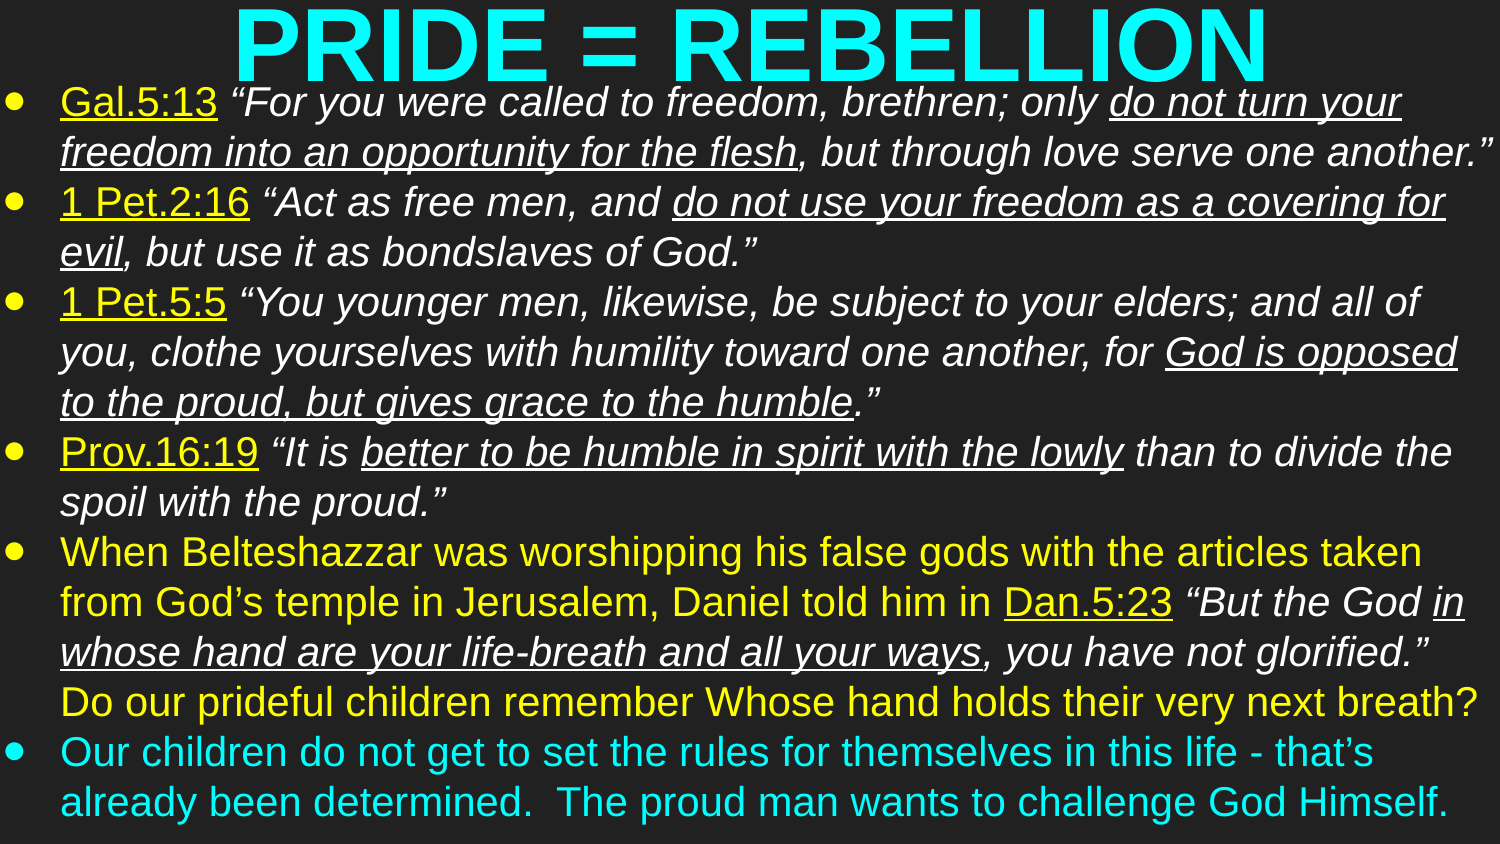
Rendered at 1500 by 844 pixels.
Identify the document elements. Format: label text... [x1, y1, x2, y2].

subtitle Gal.5:13 “For you were called to freedom, brethren; only do not turn your freedom into an opportunity for the flesh, but through love serve one another.” 1 Pet.2:16 “Act as free men, and do not use your freedom as a covering for evil, but use it as bondslaves of God.” 1 Pet.5:5 “You younger men, likewise, be subject to your elders; and all of you, clothe yourselves with humility toward one another, for God is opposed to the proud, but gives grace to the humble.” Prov.16:19 “It is better to be humble in spirit with the lowly than to divide the spoil with the proud.” When Belteshazzar was worshipping his false gods with the articles taken from God’s temple in Jerusalem, Daniel told him in Dan.5:23 “But the God in whose hand are your life-breath and all your ways, you have not glorified.” Do our prideful children remember Whose hand holds their very next breath? Our children do not get to set the rules for themselves in this life - that’s already been determined. The proud man wants to challenge God Himself. [0, 59, 1500, 844]
title PRIDE = REBELLION [0, 0, 1500, 59]
